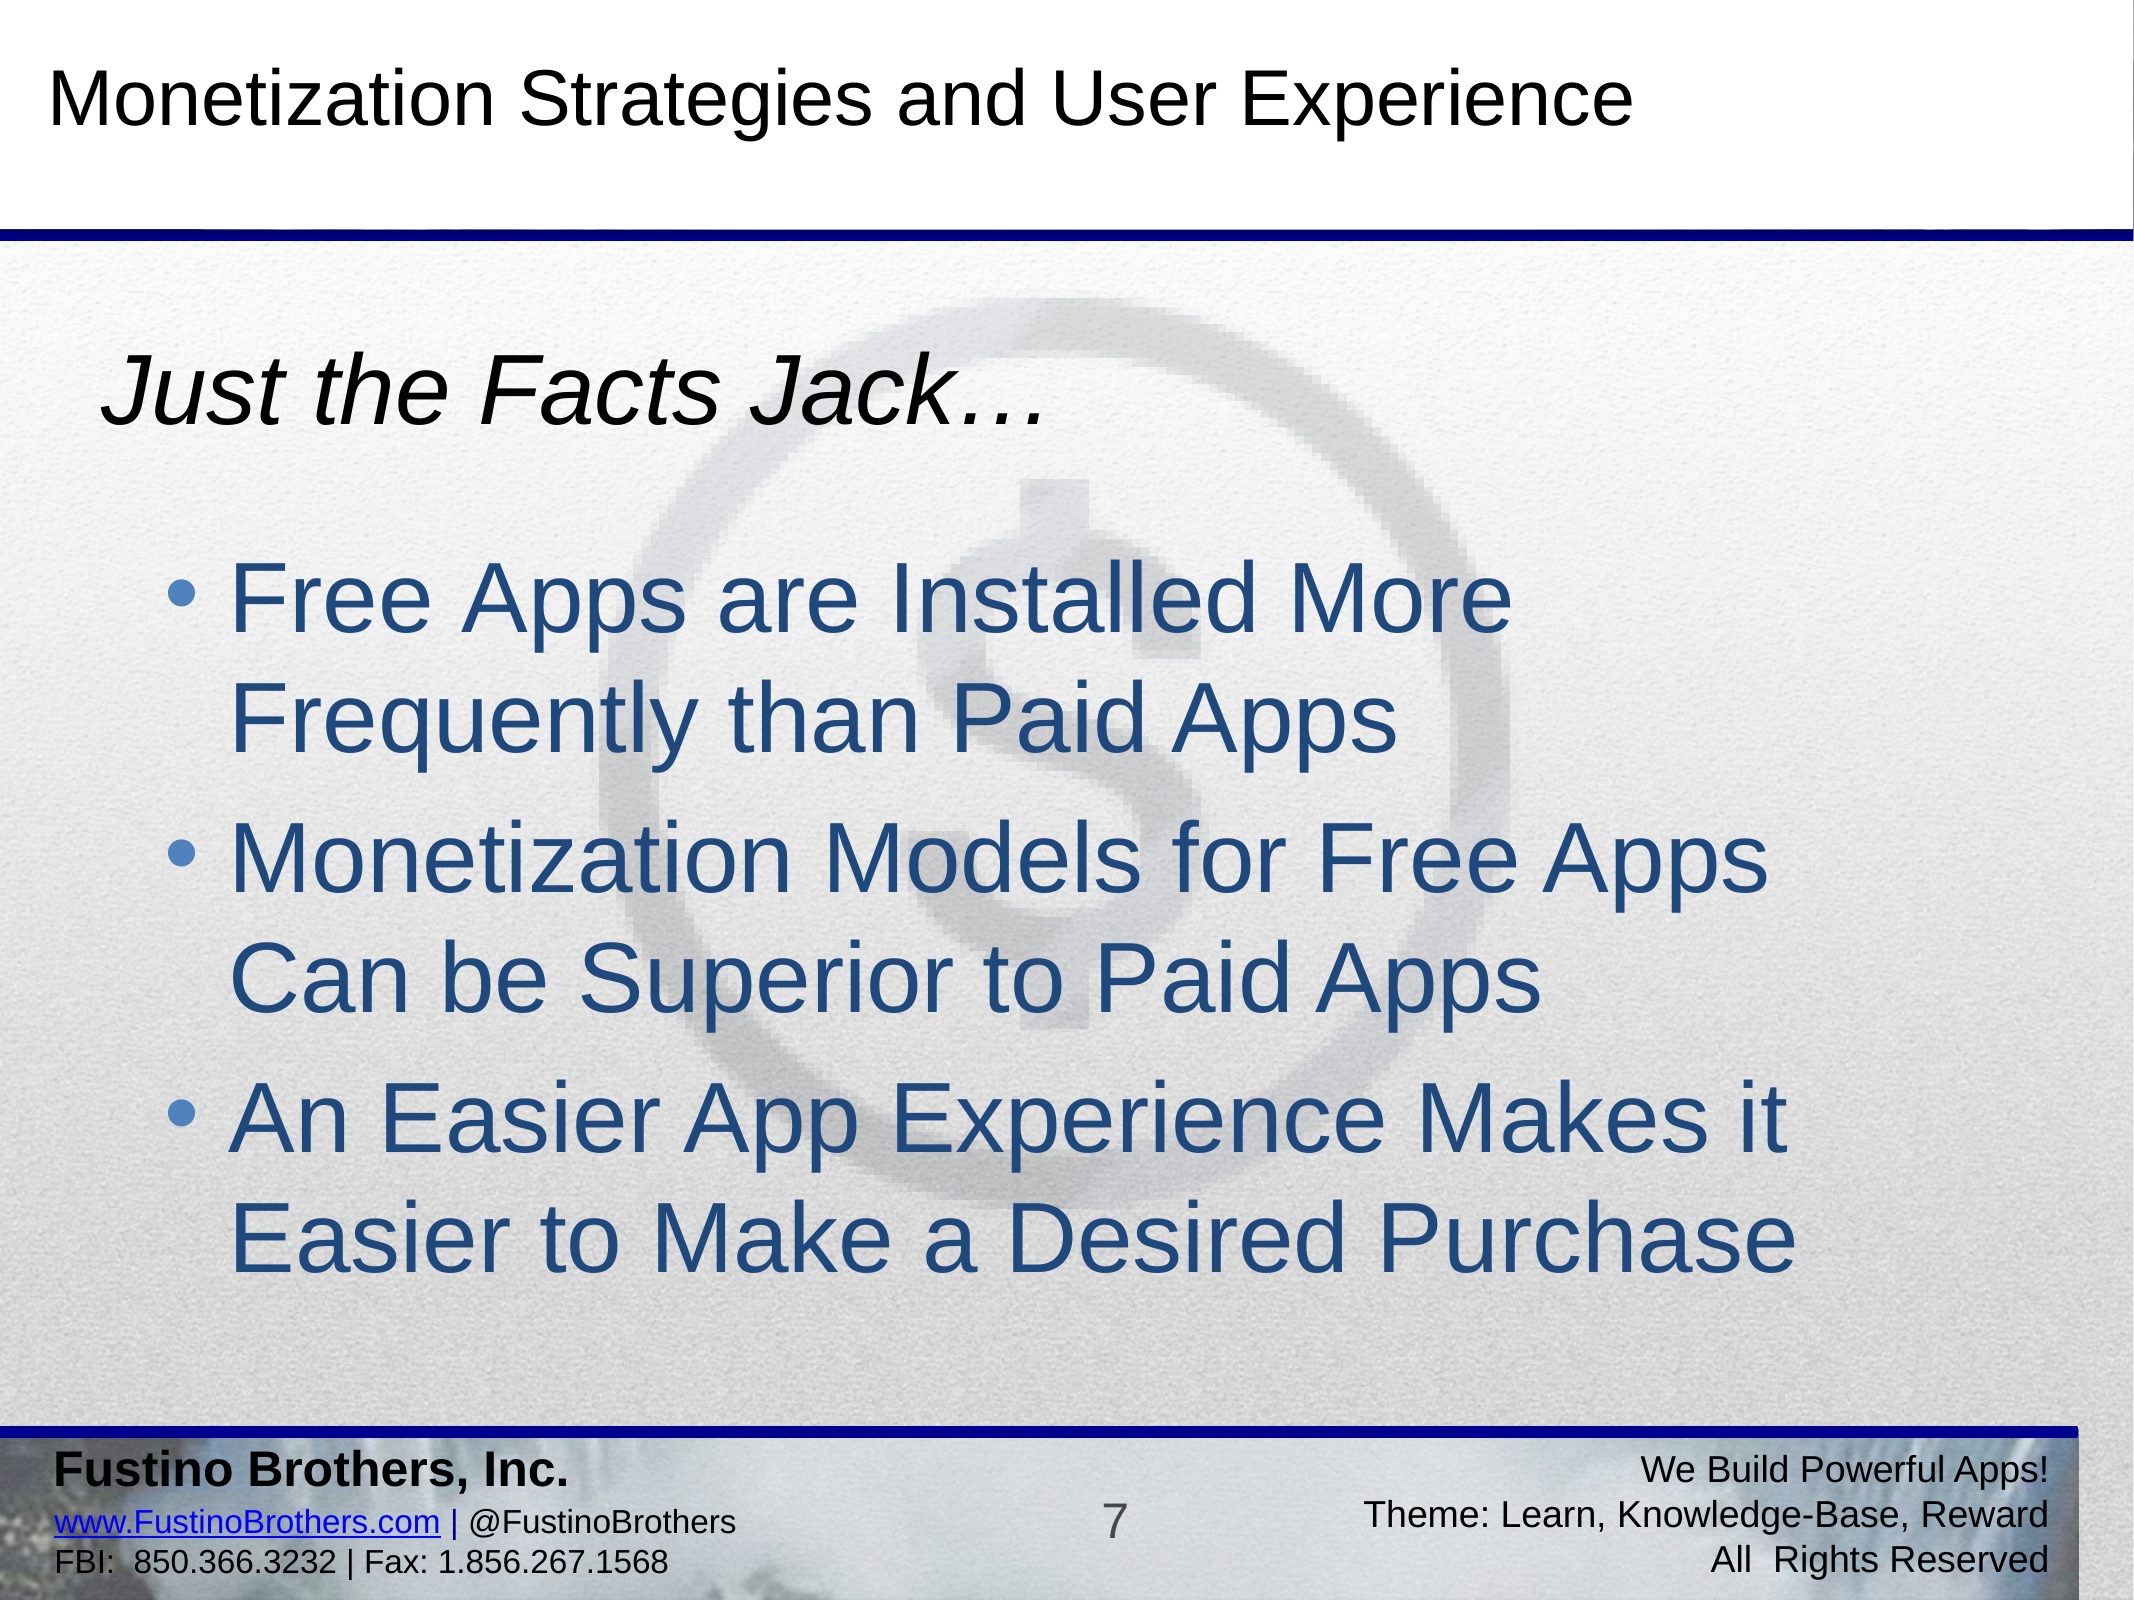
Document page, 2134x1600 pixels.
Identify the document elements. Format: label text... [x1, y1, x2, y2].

title Just the Facts Jack… [79, 287, 501, 456]
picture [0, 0, 2134, 1305]
list Free Apps are Installed More Frequently than Paid Apps Monetization Models for Free Apps Can be Superior to Paid Apps An Easier App Experience Makes it Easier to Make a Desired Purchase [143, 484, 1868, 1341]
slide_number www.FustinoBrothers.com | @FustinoBrothers FBI: 850.366.3232 | Fax: 1.856.267.1568 [32, 1490, 830, 1591]
slide_number 7 [1026, 1475, 1205, 1561]
